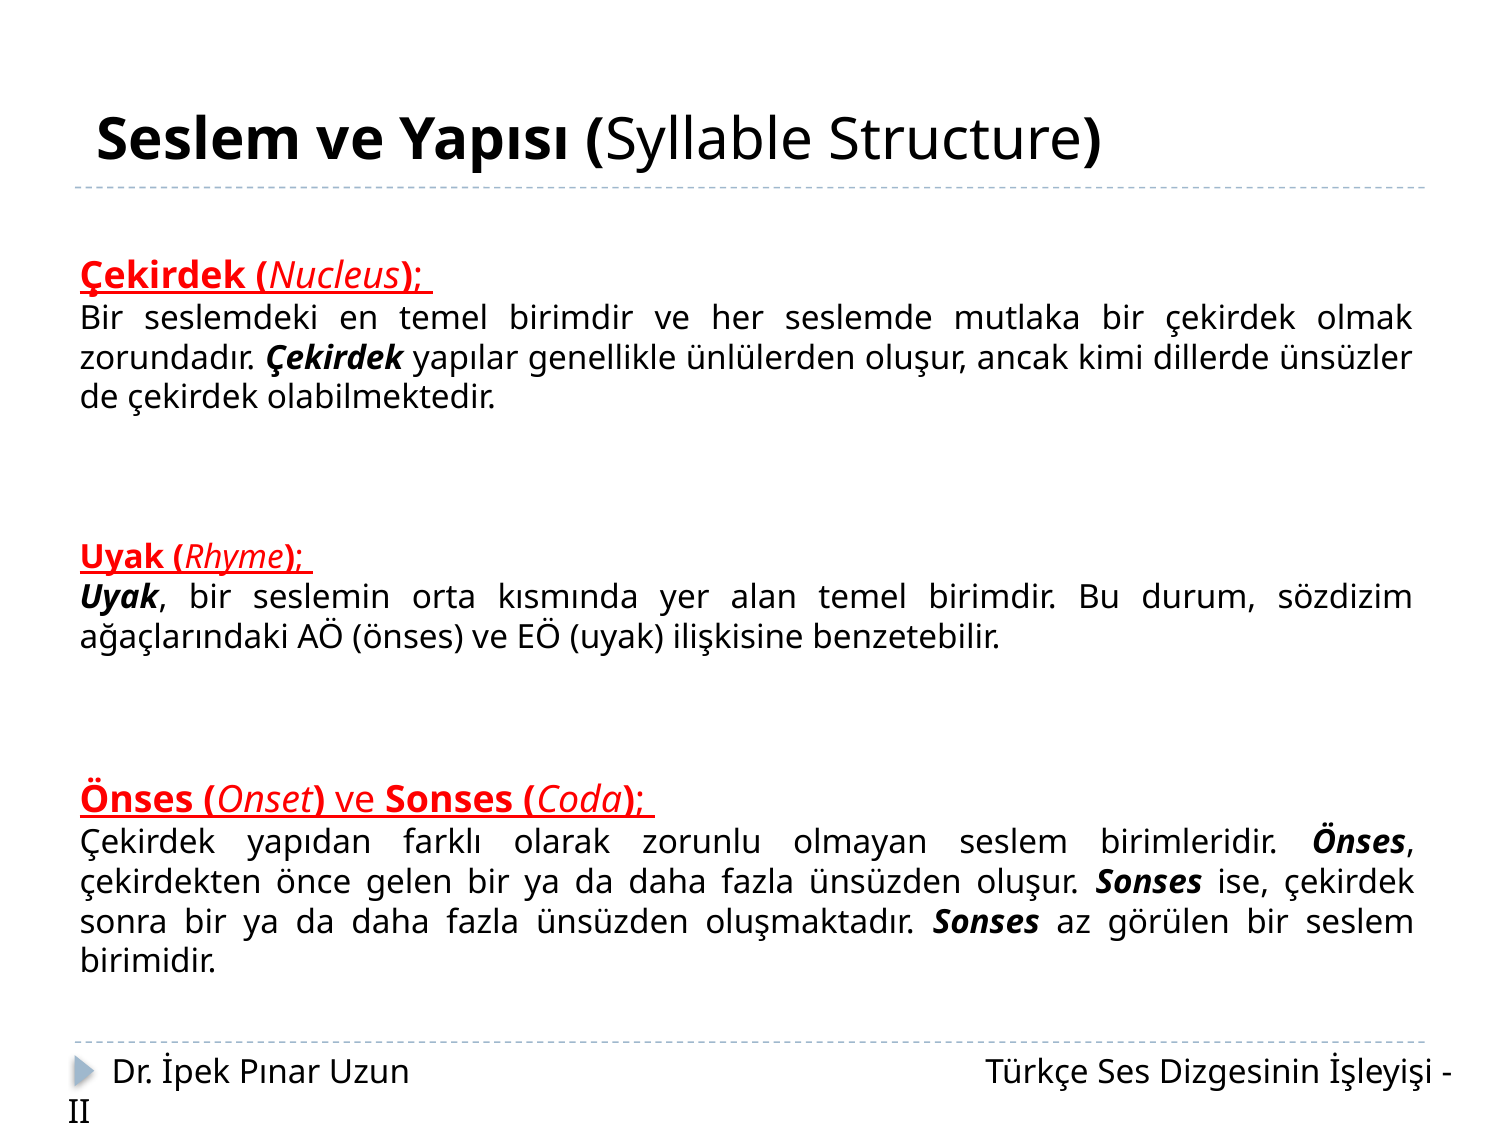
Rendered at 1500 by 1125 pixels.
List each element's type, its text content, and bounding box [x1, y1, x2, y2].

text_box Seslem ve Yapısı (Syllable Structure) [82, 93, 1395, 179]
text_box Çekirdek (Nucleus); Bir seslemdeki en temel birimdir ve her seslemde mutlaka bir çekirdek olmak zorundadır. Çekirdek yapılar genellikle ünlülerden oluşur, ancak kimi dillerde ünsüzler de çekirdek olabilmektedir. Uyak (Rhyme); Uyak, bir seslemin orta kısmında yer alan temel birimdir. Bu durum, sözdizim ağaçlarındaki AÖ (önses) ve EÖ (uyak) ilişkisine benzetebilir. Önses (Onset) ve Sonses (Coda); Çekirdek yapıdan farklı olarak zorunlu olmayan seslem birimleridir. Önses, çekirdekten önce gelen bir ya da daha fazla ünsüzden oluşur. Sonses ise, çekirdek sonra bir ya da daha fazla ünsüzden oluşmaktadır. Sonses az görülen bir seslem birimidir. [64, 243, 1430, 987]
text_box Dr. İpek Pınar Uzun Türkçe Ses Dizgesinin İşleyişi - II [53, 1042, 1495, 1125]
